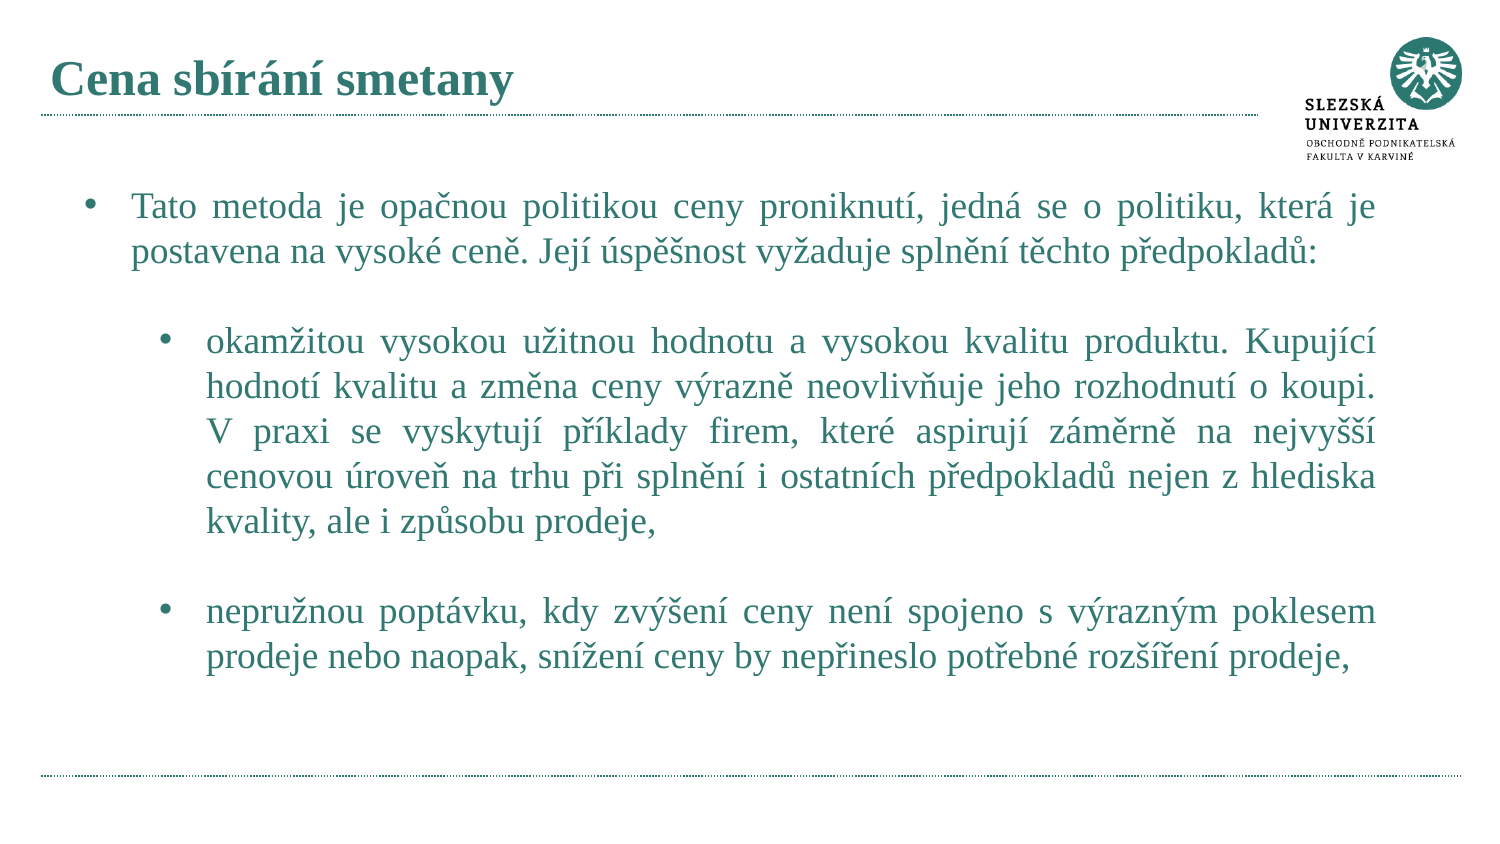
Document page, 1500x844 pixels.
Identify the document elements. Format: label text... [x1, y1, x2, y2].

text_box Tato metoda je opačnou politikou ceny proniknutí, jedná se o politiku, která je postavena na vysoké ceně. Její úspěšnost vyžaduje splnění těchto předpokladů: okamžitou vysokou užitnou hodnotu a vysokou kvalitu produktu. Kupující hodnotí kvalitu a změna ceny výrazně neovlivňuje jeho rozhodnutí o koupi. V praxi se vyskytují příklady firem, které aspirují záměrně na nejvyšší cenovou úroveň na trhu při splnění i ostatních předpokladů nejen z hlediska kvality, ale i způsobu prodeje, nepružnou poptávku, kdy zvýšení ceny není spojeno s výrazným poklesem prodeje nebo naopak, snížení ceny by nepřineslo potřebné rozšíření prodeje, [69, 173, 1393, 684]
picture [1305, 37, 1462, 160]
title Cena sbírání smetany [35, 37, 1359, 157]
text_box [64, 161, 1329, 682]
